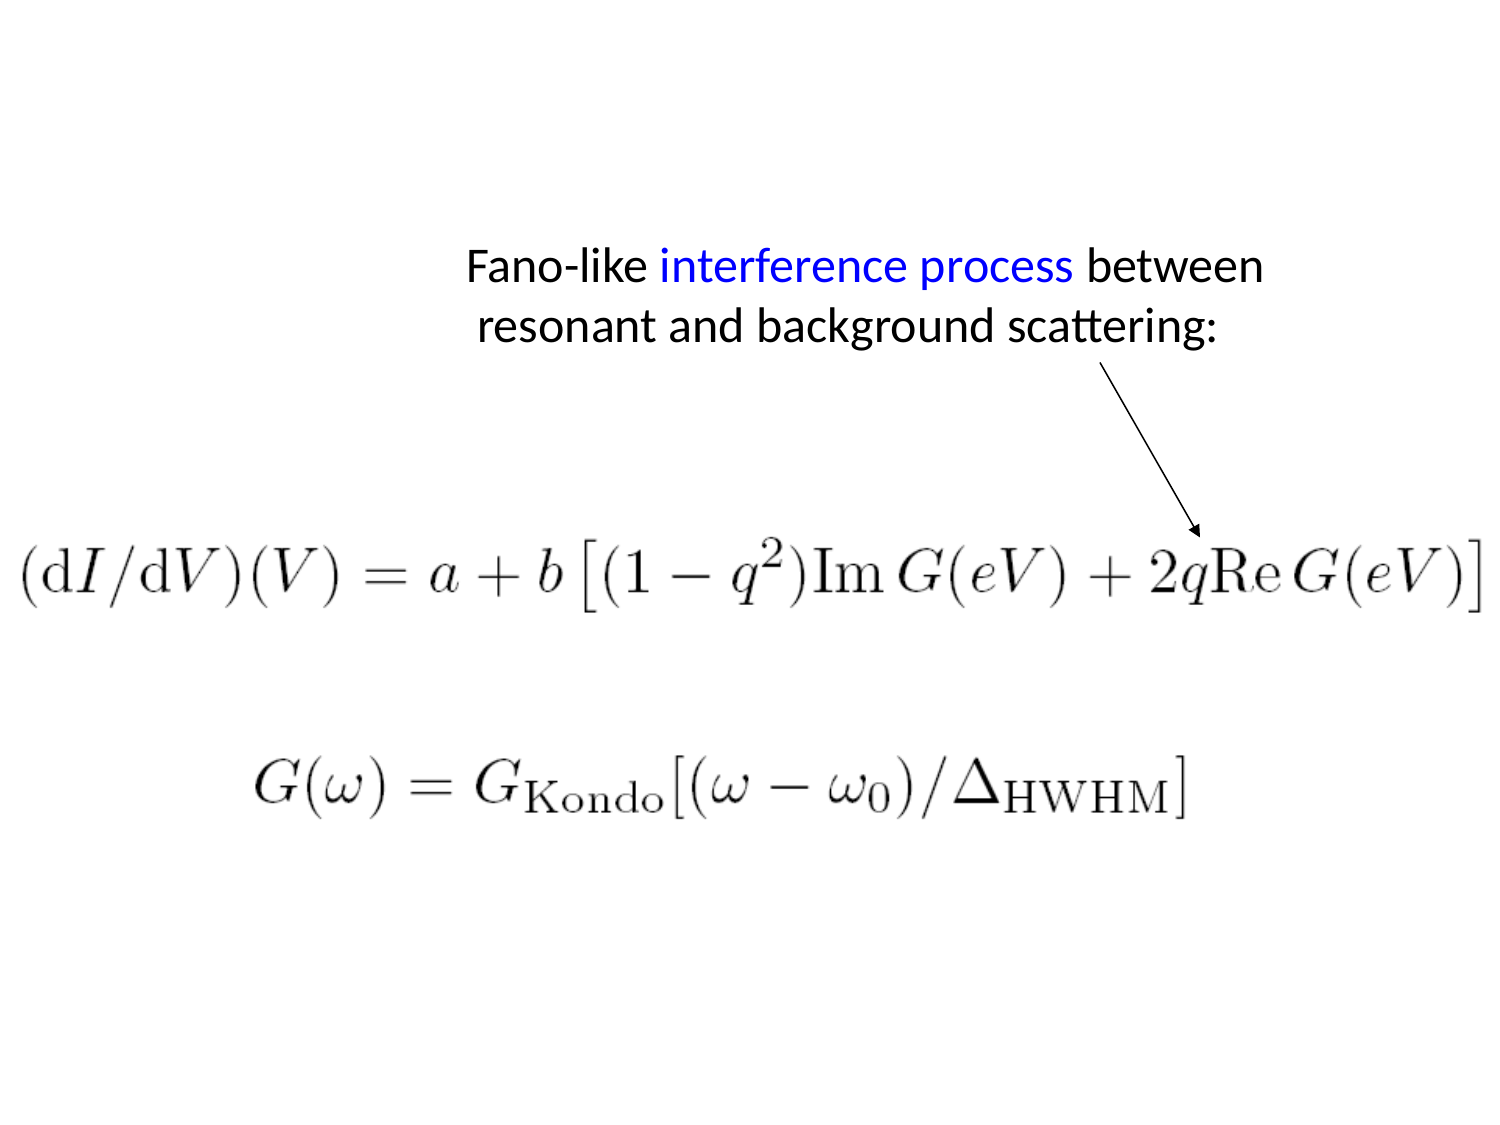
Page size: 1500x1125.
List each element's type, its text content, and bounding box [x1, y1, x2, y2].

picture [0, 509, 1500, 616]
picture [237, 724, 1193, 843]
text_box Fano-like interference process between resonant and background scattering: [451, 224, 1281, 360]
